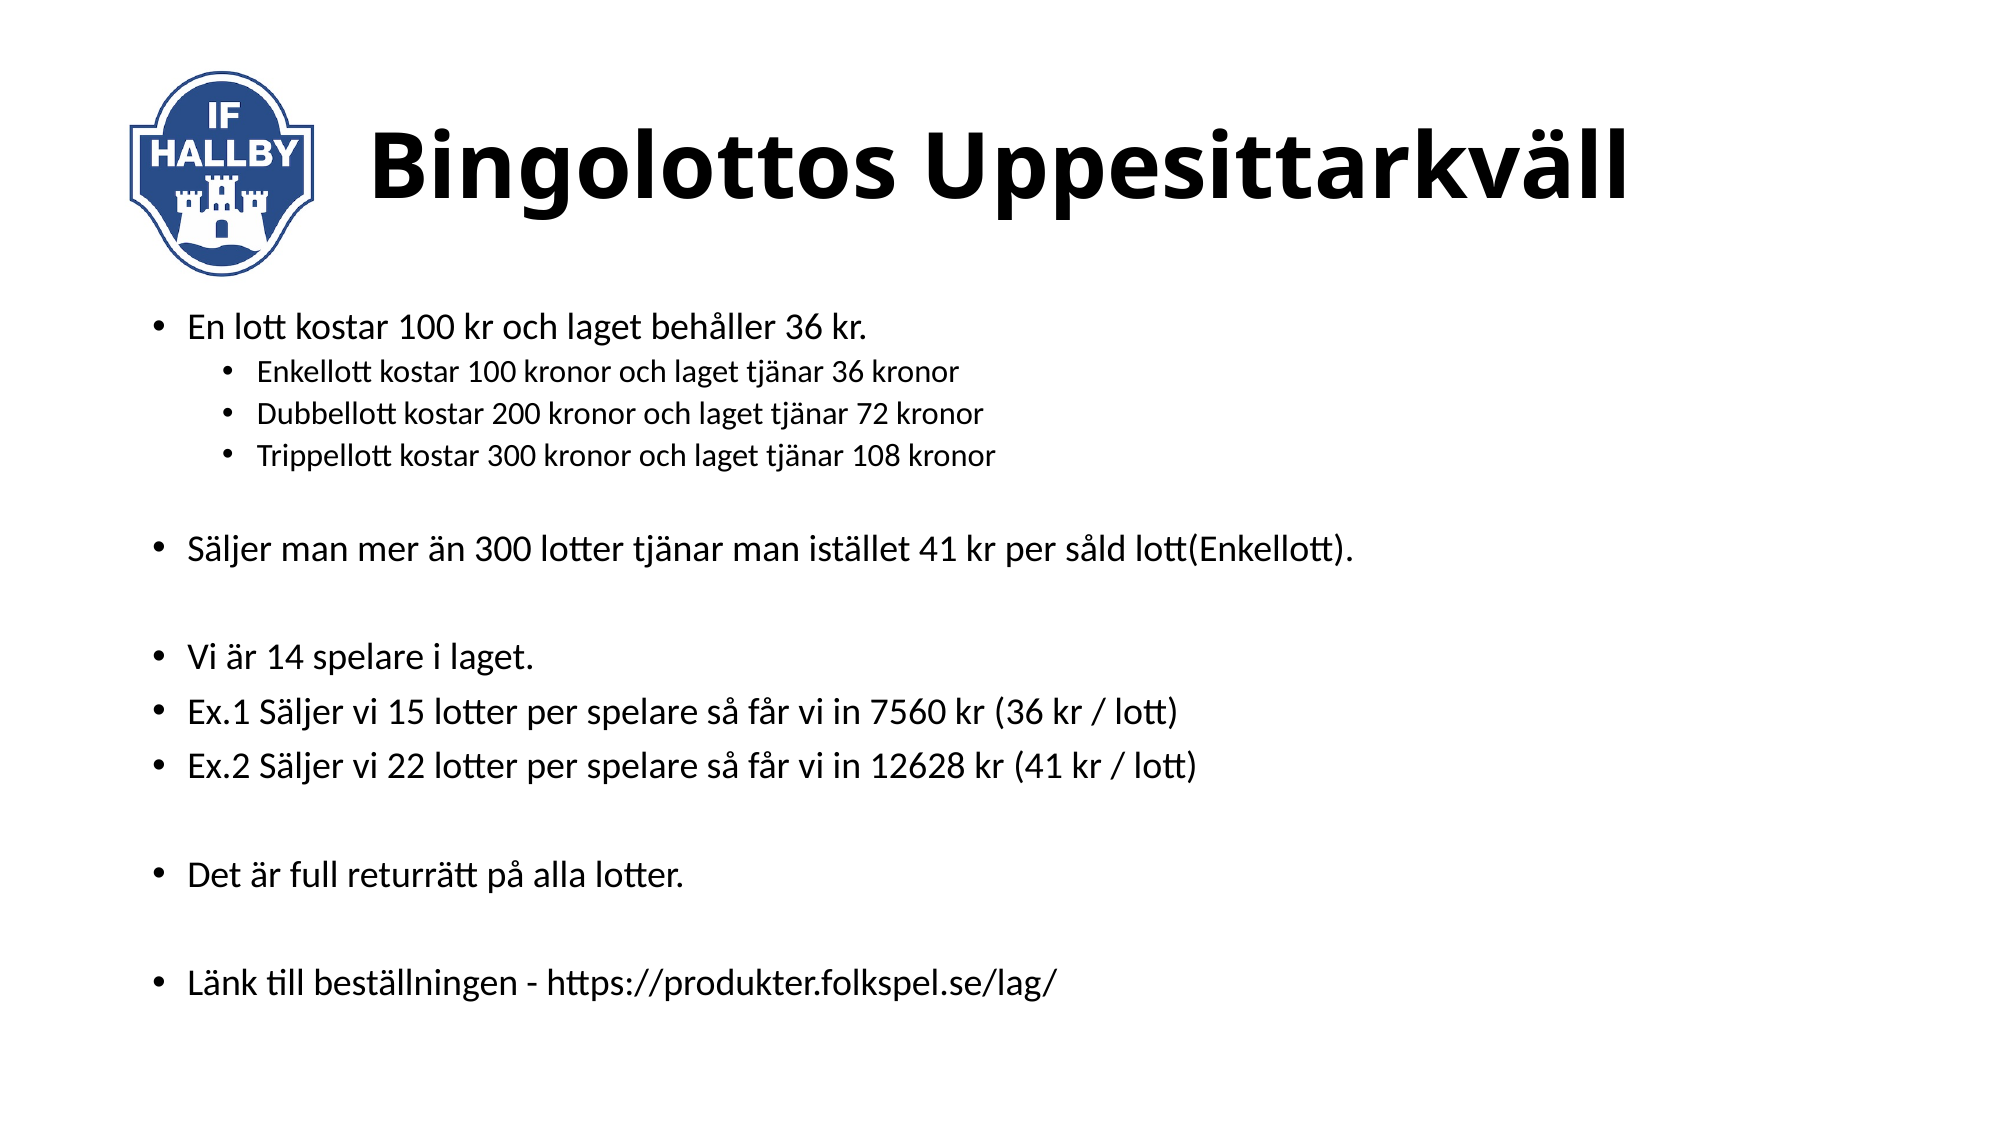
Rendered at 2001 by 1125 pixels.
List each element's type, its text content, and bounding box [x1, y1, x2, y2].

list En lott kostar 100 kr och laget behåller 36 kr. Enkellott kostar 100 kronor och laget tjänar 36 kronor Dubbellott kostar 200 kronor och laget tjänar 72 kronor Trippellott kostar 300 kronor och laget tjänar 108 kronor Säljer man mer än 300 lotter tjänar man istället 41 kr per såld lott(Enkellott). Vi är 14 spelare i laget. Ex.1 Säljer vi 15 lotter per spelare så får vi in 7560 kr (36 kr / lott) Ex.2 Säljer vi 22 lotter per spelare så får vi in 12628 kr (41 kr / lott) Det är full returrätt på alla lotter. Länk till beställningen - https://produkter.folkspel.se/lag/ [137, 299, 1863, 1014]
picture [105, 59, 338, 292]
title Bingolottos Uppesittarkväll [338, 59, 1863, 278]
